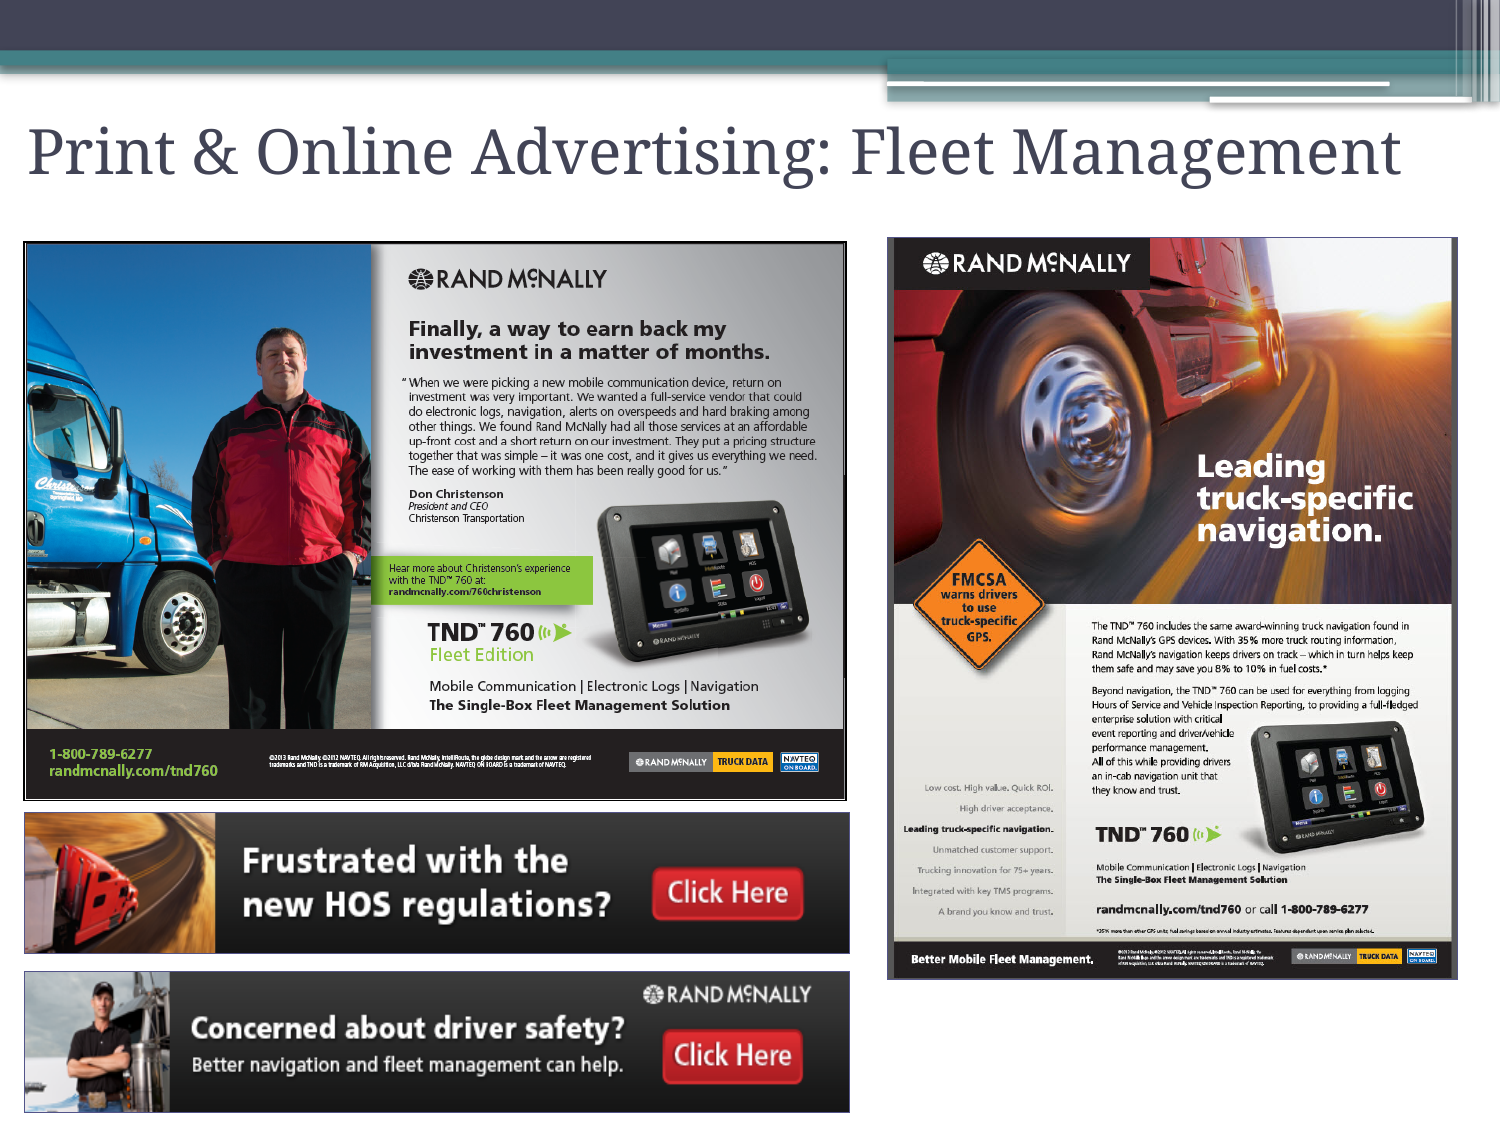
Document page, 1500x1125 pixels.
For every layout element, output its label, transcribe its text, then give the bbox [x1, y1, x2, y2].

title Print & Online Advertising: Fleet Management [12, 62, 1500, 238]
picture [24, 242, 846, 801]
picture [24, 812, 851, 954]
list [887, 237, 1459, 981]
picture [24, 971, 851, 1113]
